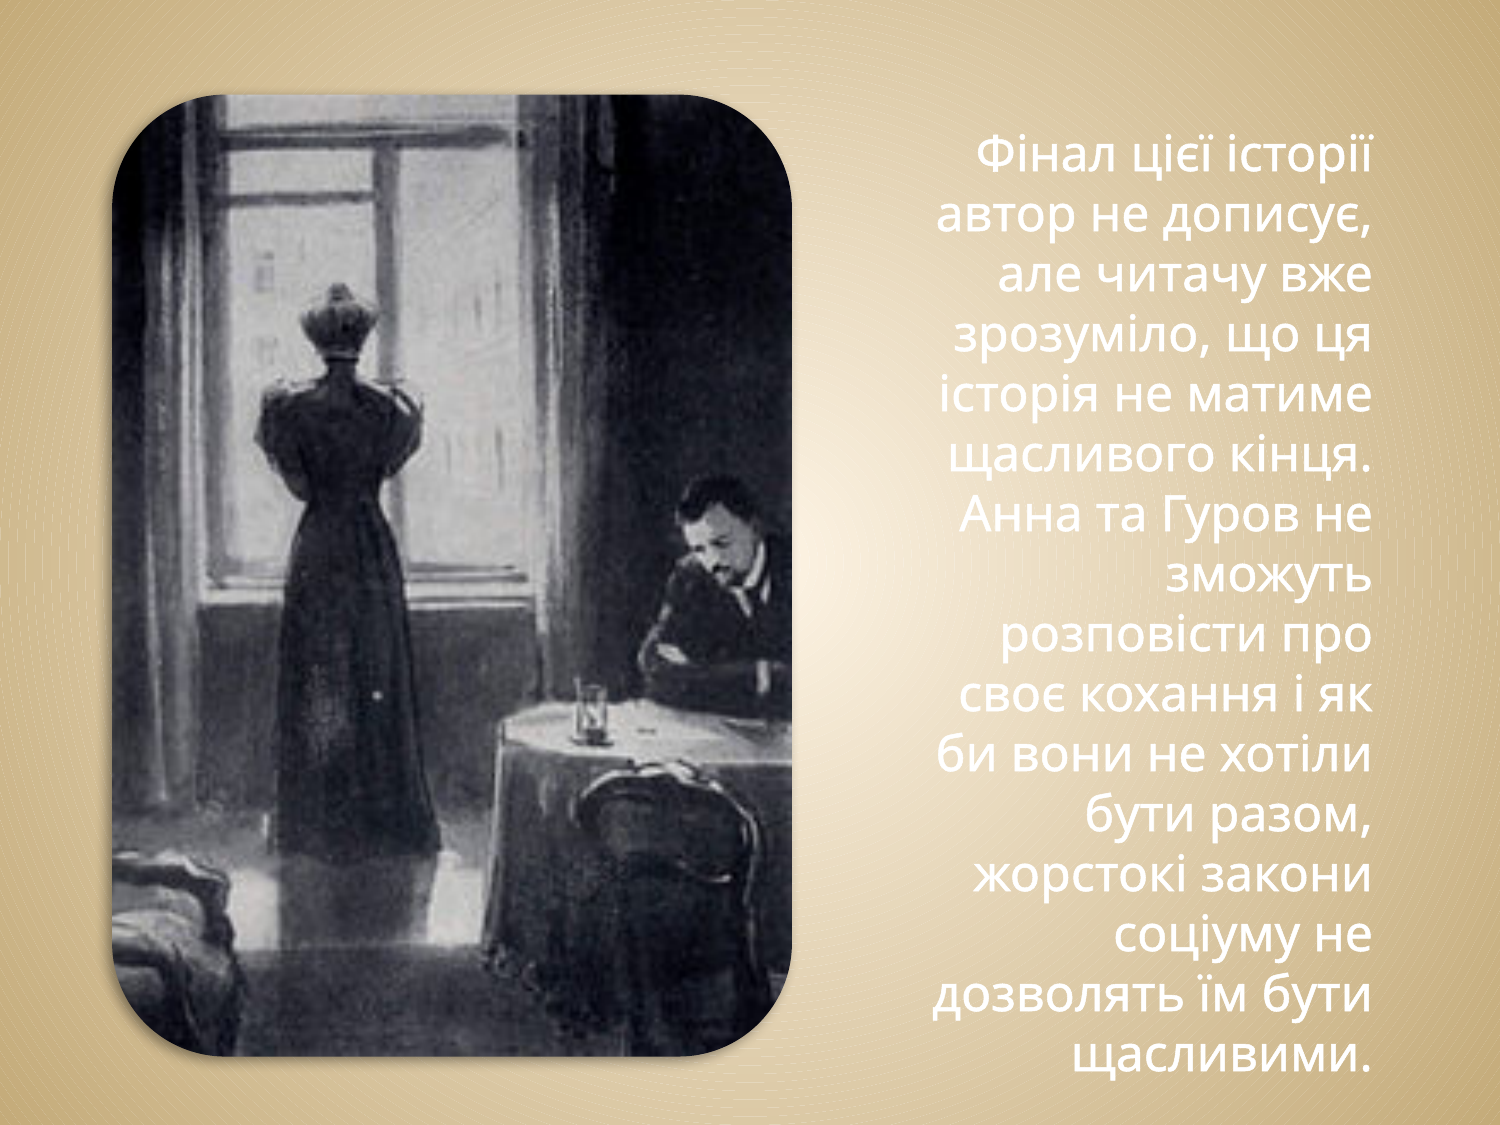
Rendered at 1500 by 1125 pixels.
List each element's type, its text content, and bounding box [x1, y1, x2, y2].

text_box Фінал цієї історії автор не дописує, але читачу вже зрозуміло, що ця історія не матиме щасливого кінця. Анна та Гуров не зможуть розповісти про своє кохання і як би вони не хотіли бути разом, жорстокі закони соціуму не дозволять їм бути щасливими. [915, 113, 1388, 1089]
picture [112, 94, 792, 1057]
